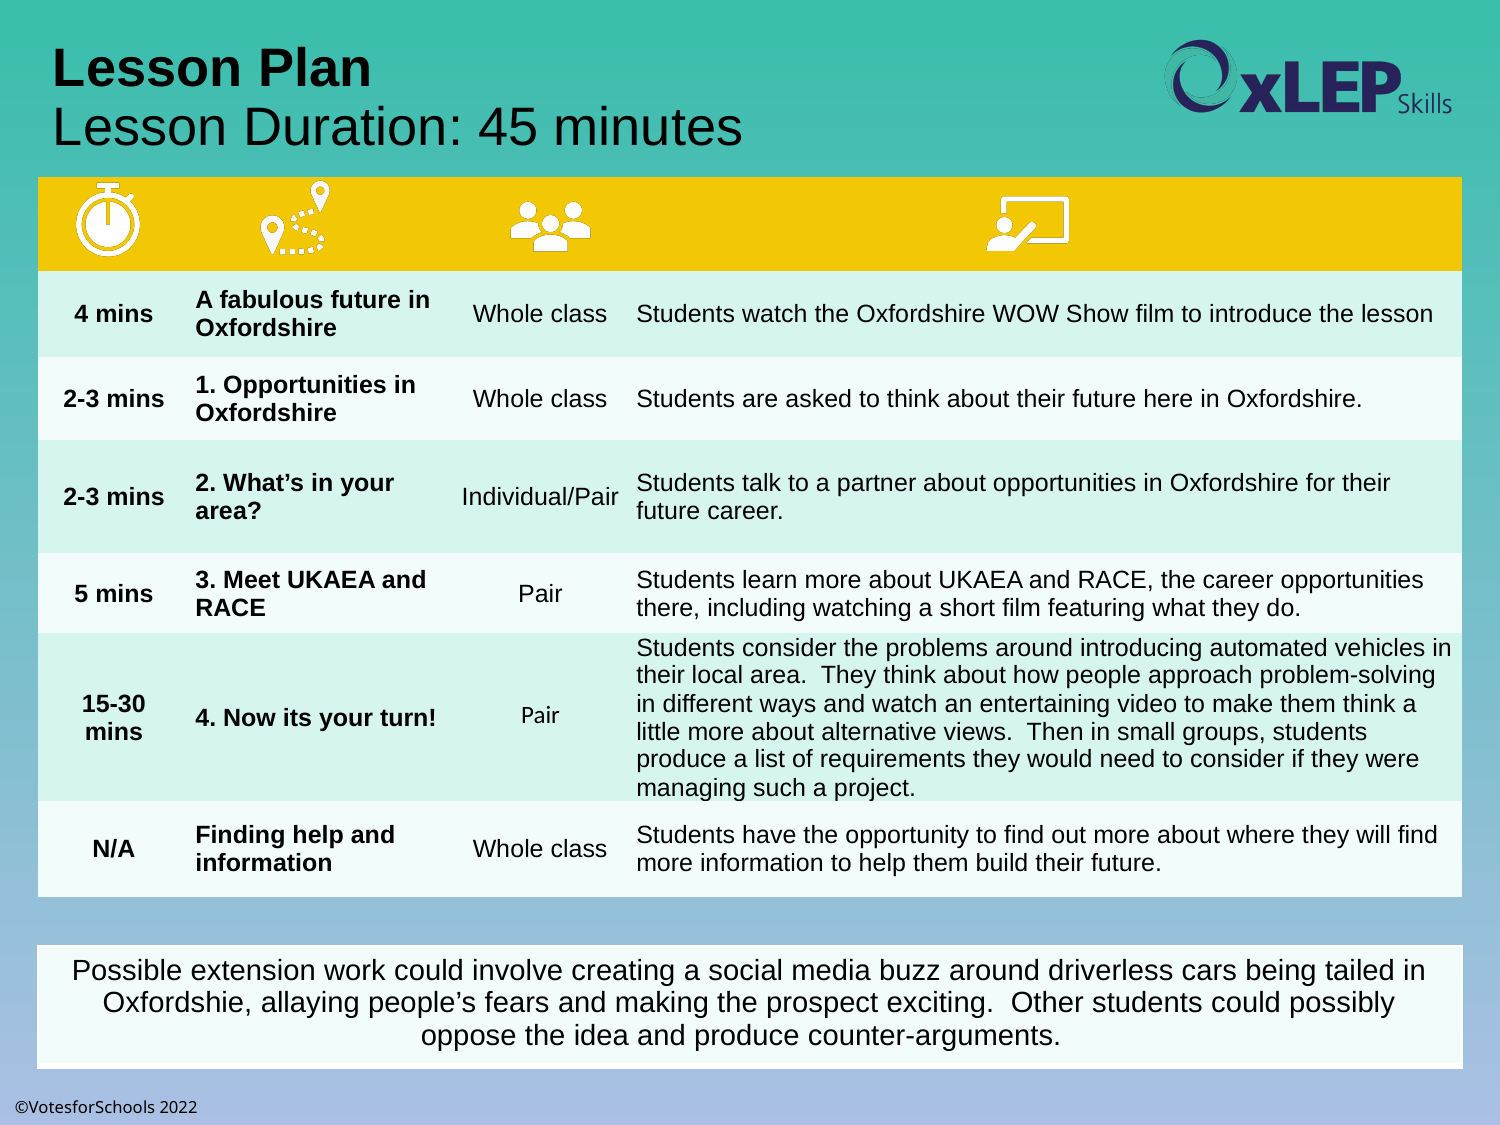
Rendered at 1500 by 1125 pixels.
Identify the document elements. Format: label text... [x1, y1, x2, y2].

table_cell 2-3 mins [38, 440, 190, 553]
table_cell Finding help and information [190, 801, 450, 897]
table_cell A fabulous future in Oxfordshire [190, 271, 450, 357]
table_cell Whole class [450, 357, 631, 440]
table_header [38, 177, 190, 271]
table_cell Whole class [450, 271, 631, 357]
table_cell Students are asked to think about their future here in Oxfordshire. [631, 357, 1462, 440]
table_cell N/A [38, 801, 190, 897]
table_cell Students learn more about UKAEA and RACE, the career opportunities there, including watching a short film featuring what they do. [631, 553, 1462, 633]
table_header [450, 177, 631, 271]
picture [63, 174, 153, 265]
table_cell 2-3 mins [38, 357, 190, 440]
table_header [631, 177, 1462, 271]
table_cell 5 mins [38, 553, 190, 633]
table_cell 15-30 mins [38, 633, 190, 801]
table_cell Individual/Pair [450, 440, 631, 553]
table_cell Pair [450, 553, 631, 633]
table_cell 2. What’s in your area? [190, 440, 450, 553]
table_cell Students consider the problems around introducing automated vehicles in their local area. They think about how people approach problem-solving in different ways and watch an entertaining video to make them think a little more about alternative views. Then in small groups, students produce a list of requirements they would need to consider if they were managing such a project. [631, 633, 1462, 801]
table_header [190, 177, 450, 271]
table_cell 3. Meet UKAEA and RACE [190, 553, 450, 633]
picture [505, 181, 596, 272]
picture [250, 174, 340, 265]
table_cell Pair [450, 633, 631, 801]
picture [982, 178, 1073, 269]
text_box ©VotesforSchools 2022 [0, 1089, 443, 1124]
table_cell Whole class [450, 801, 631, 897]
table_cell Students talk to a partner about opportunities in Oxfordshire for their future career. [631, 440, 1462, 553]
table_header Possible extension work could involve creating a social media buzz around driverless cars being tailed in Oxfordshie, allaying people’s fears and making the prospect exciting. Other students could possibly oppose the idea and produce counter-arguments. [39, 947, 1461, 1063]
table_cell 1. Opportunities in Oxfordshire [190, 357, 450, 440]
text_box Lesson Plan Lesson Duration: 45 minutes [37, 24, 1098, 173]
table_cell Students watch the Oxfordshire WOW Show film to introduce the lesson [631, 271, 1462, 357]
table_cell 4 mins [38, 271, 190, 357]
picture [1098, 0, 1500, 175]
table_cell 4. Now its your turn! [190, 633, 450, 801]
table_cell Students have the opportunity to find out more about where they will find more information to help them build their future. [631, 801, 1462, 897]
